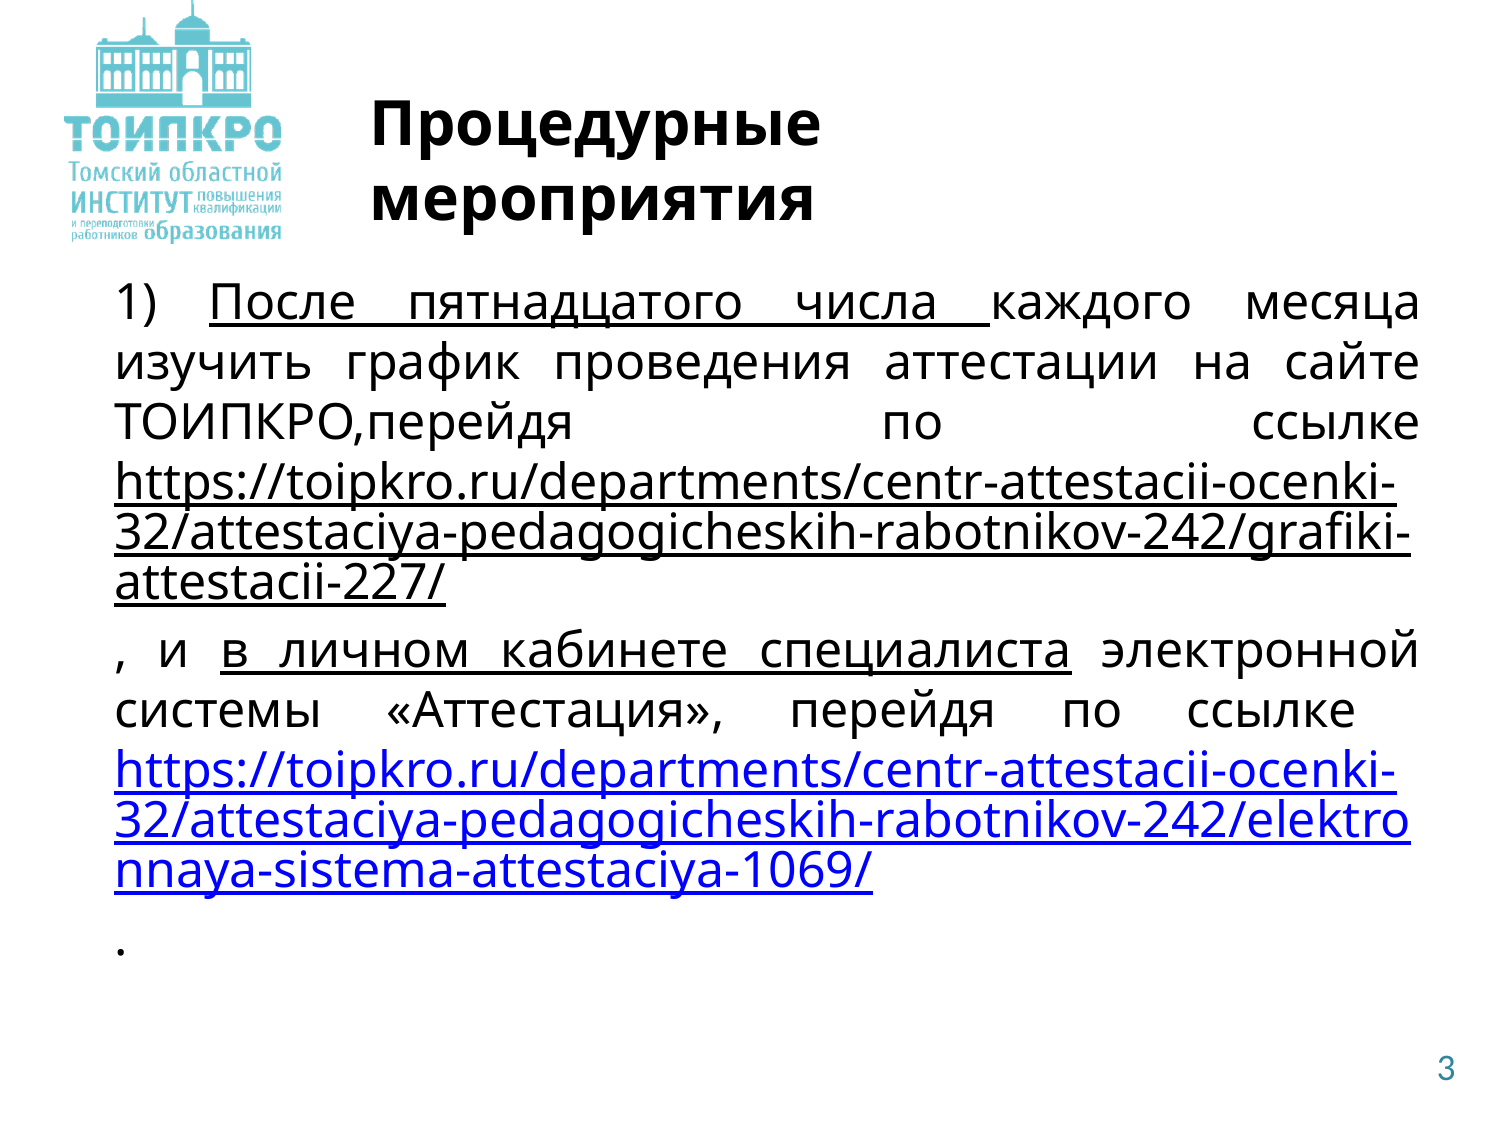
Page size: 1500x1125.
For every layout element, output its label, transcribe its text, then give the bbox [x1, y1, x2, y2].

slide_number 3 [1120, 1035, 1471, 1095]
text_box Процедурные мероприятия [355, 75, 1181, 241]
picture [63, 0, 282, 245]
text_box 1) После пятнадцатого числа каждого месяца изучить график проведения аттестации на сайте ТОИПКРО,перейдя по ссылке https://toipkro.ru/departments/centr-attestacii-ocenki-32/attestaciya-pedagogicheskih-rabotnikov-242/grafiki-attestacii-227/, и в личном кабинете специалиста электронной системы «Аттестация», перейдя по ссылке https://toipkro.ru/departments/centr-attestacii-ocenki-32/attestaciya-pedagogicheskih-rabotnikov-242/elektronnaya-sistema-attestaciya-1069/. [99, 261, 1436, 773]
